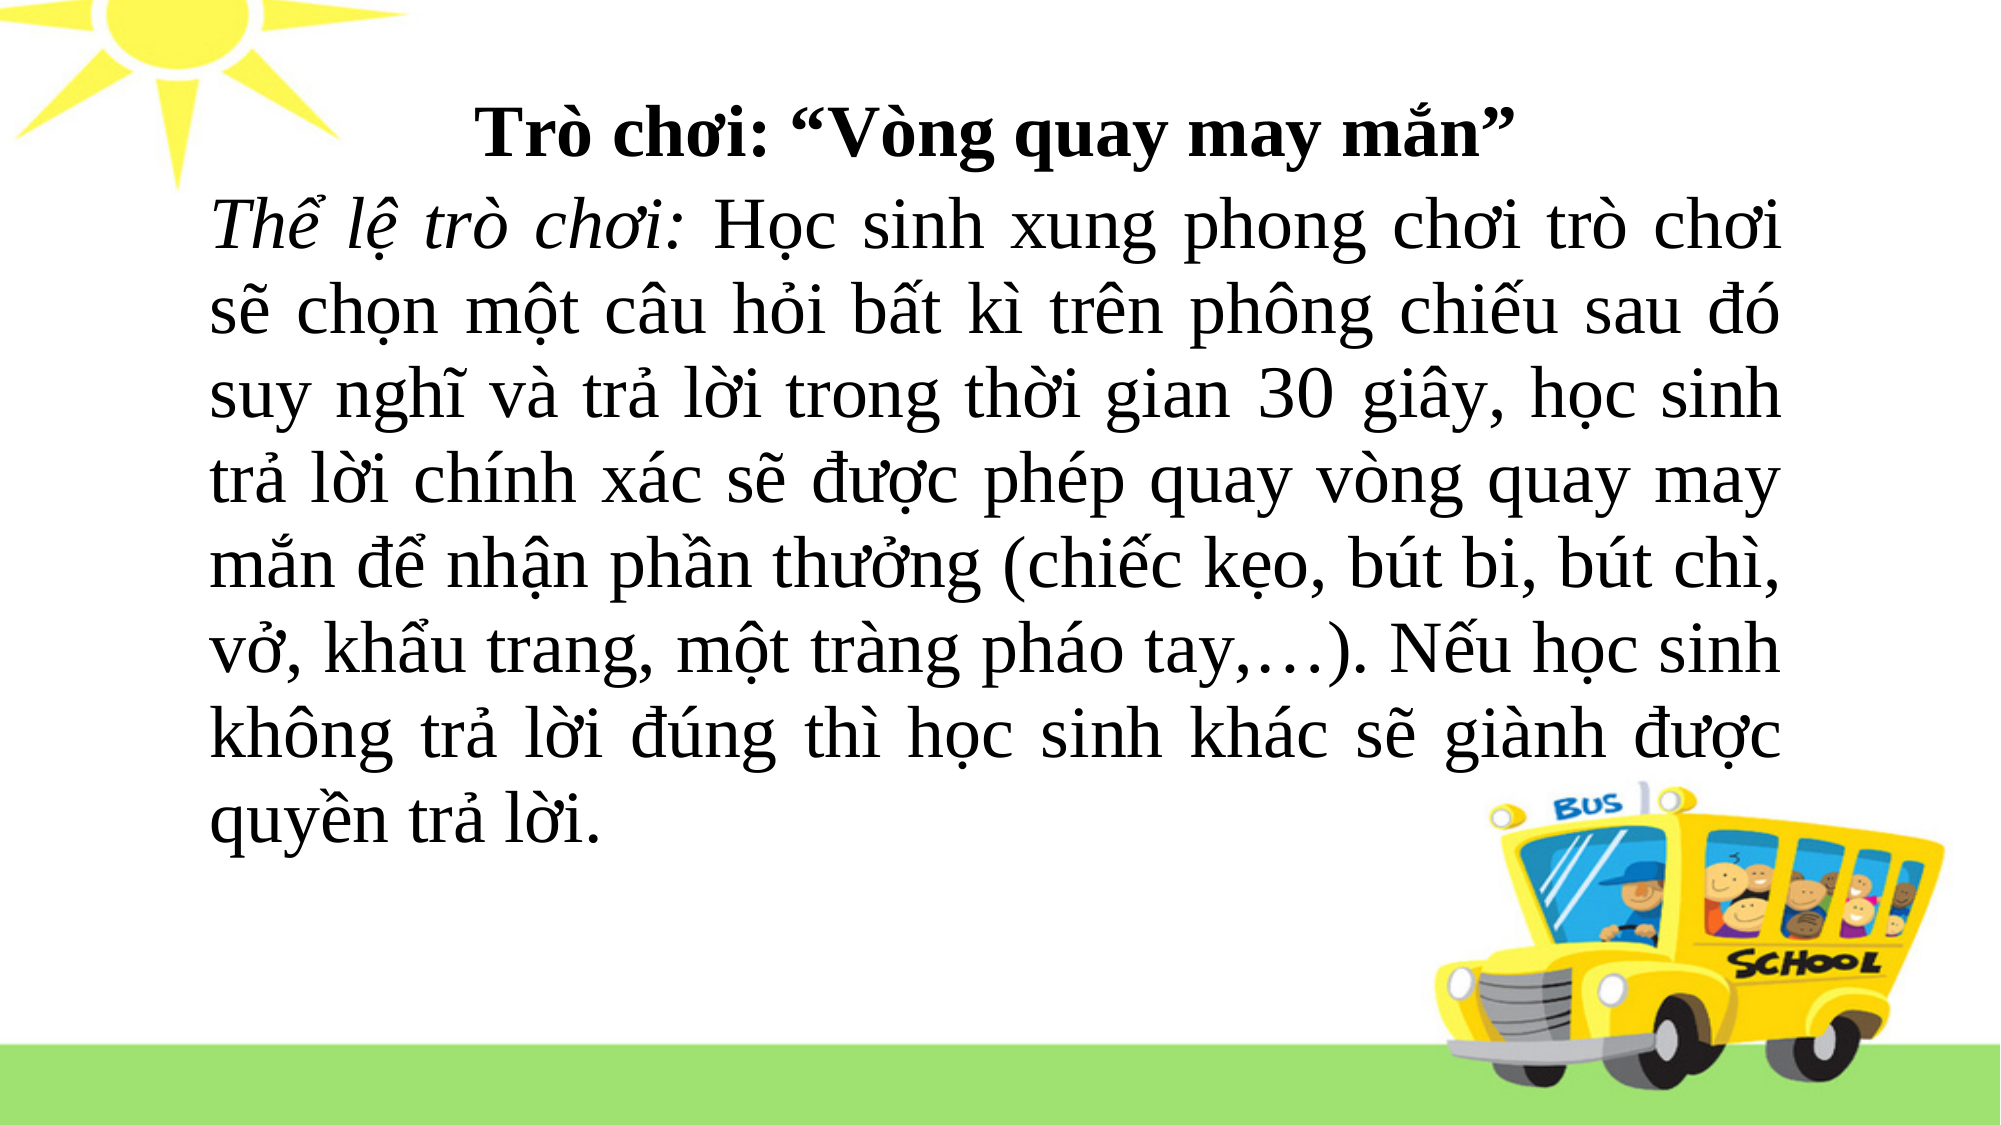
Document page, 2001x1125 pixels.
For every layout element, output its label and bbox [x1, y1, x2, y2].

text_box [209, 80, 1784, 1125]
list [0, 0, 2000, 1125]
